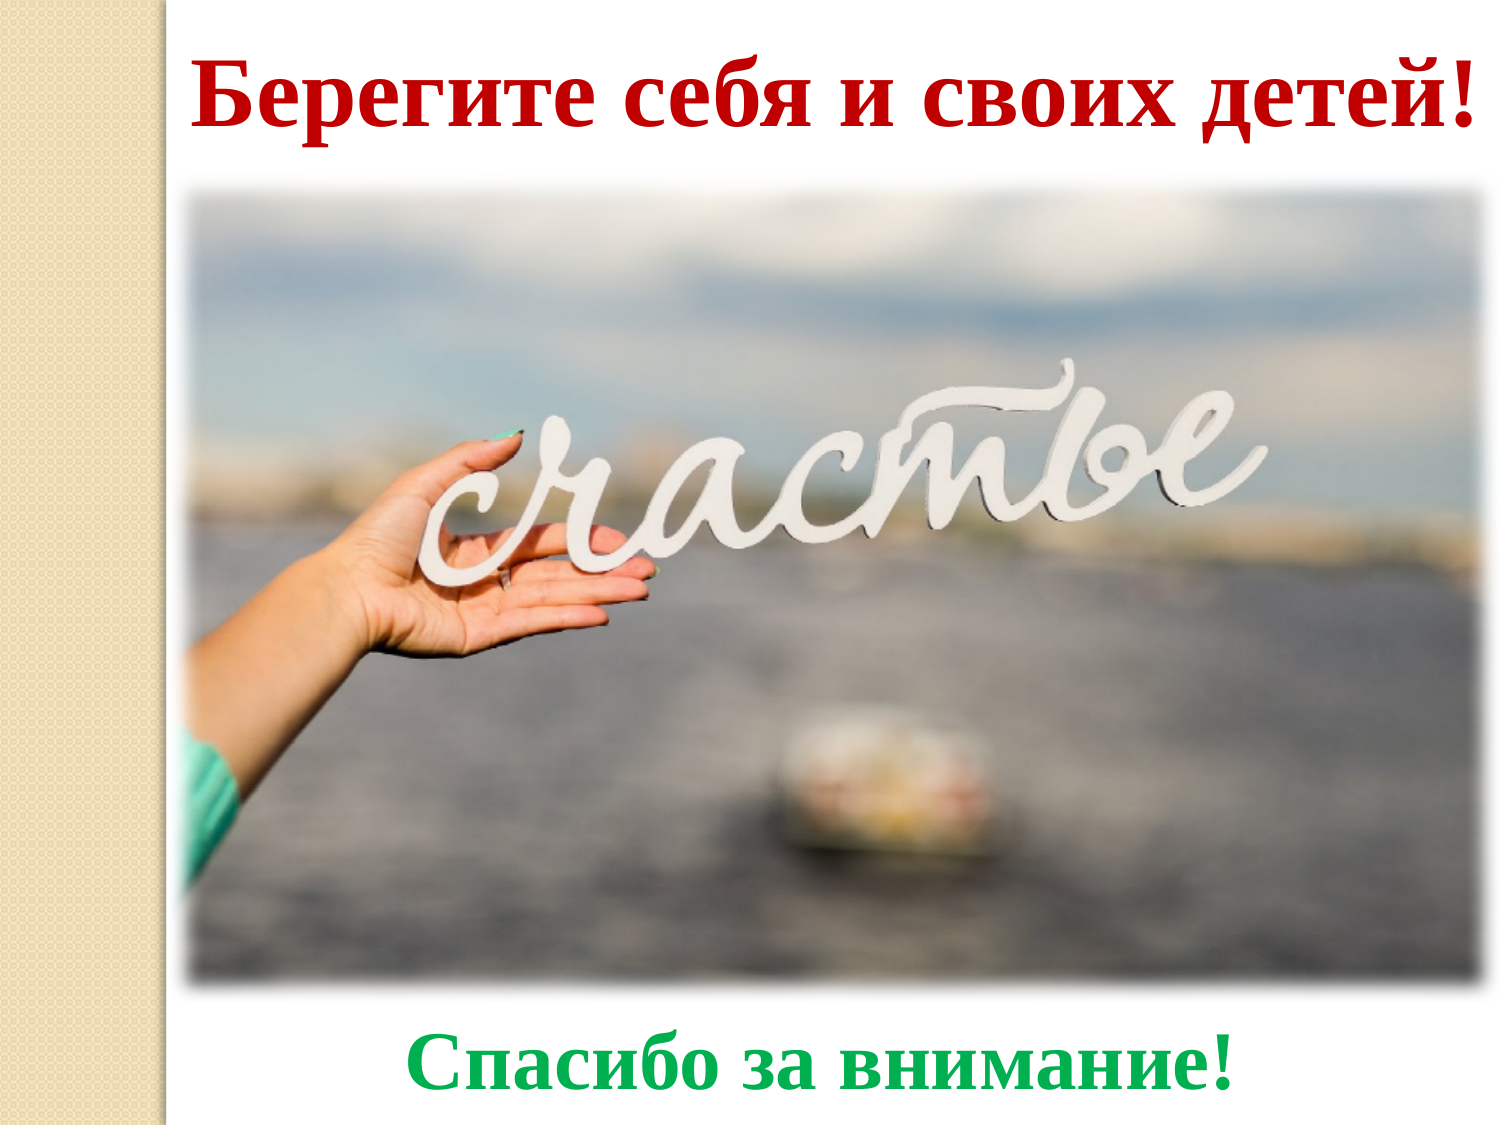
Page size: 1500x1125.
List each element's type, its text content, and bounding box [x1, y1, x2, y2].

text_box Берегите себя и своих детей! [171, 19, 1500, 170]
text_box [0, 0, 1500, 92]
text_box Спасибо за внимание! [171, 1013, 1471, 1114]
picture [169, 172, 1500, 1003]
